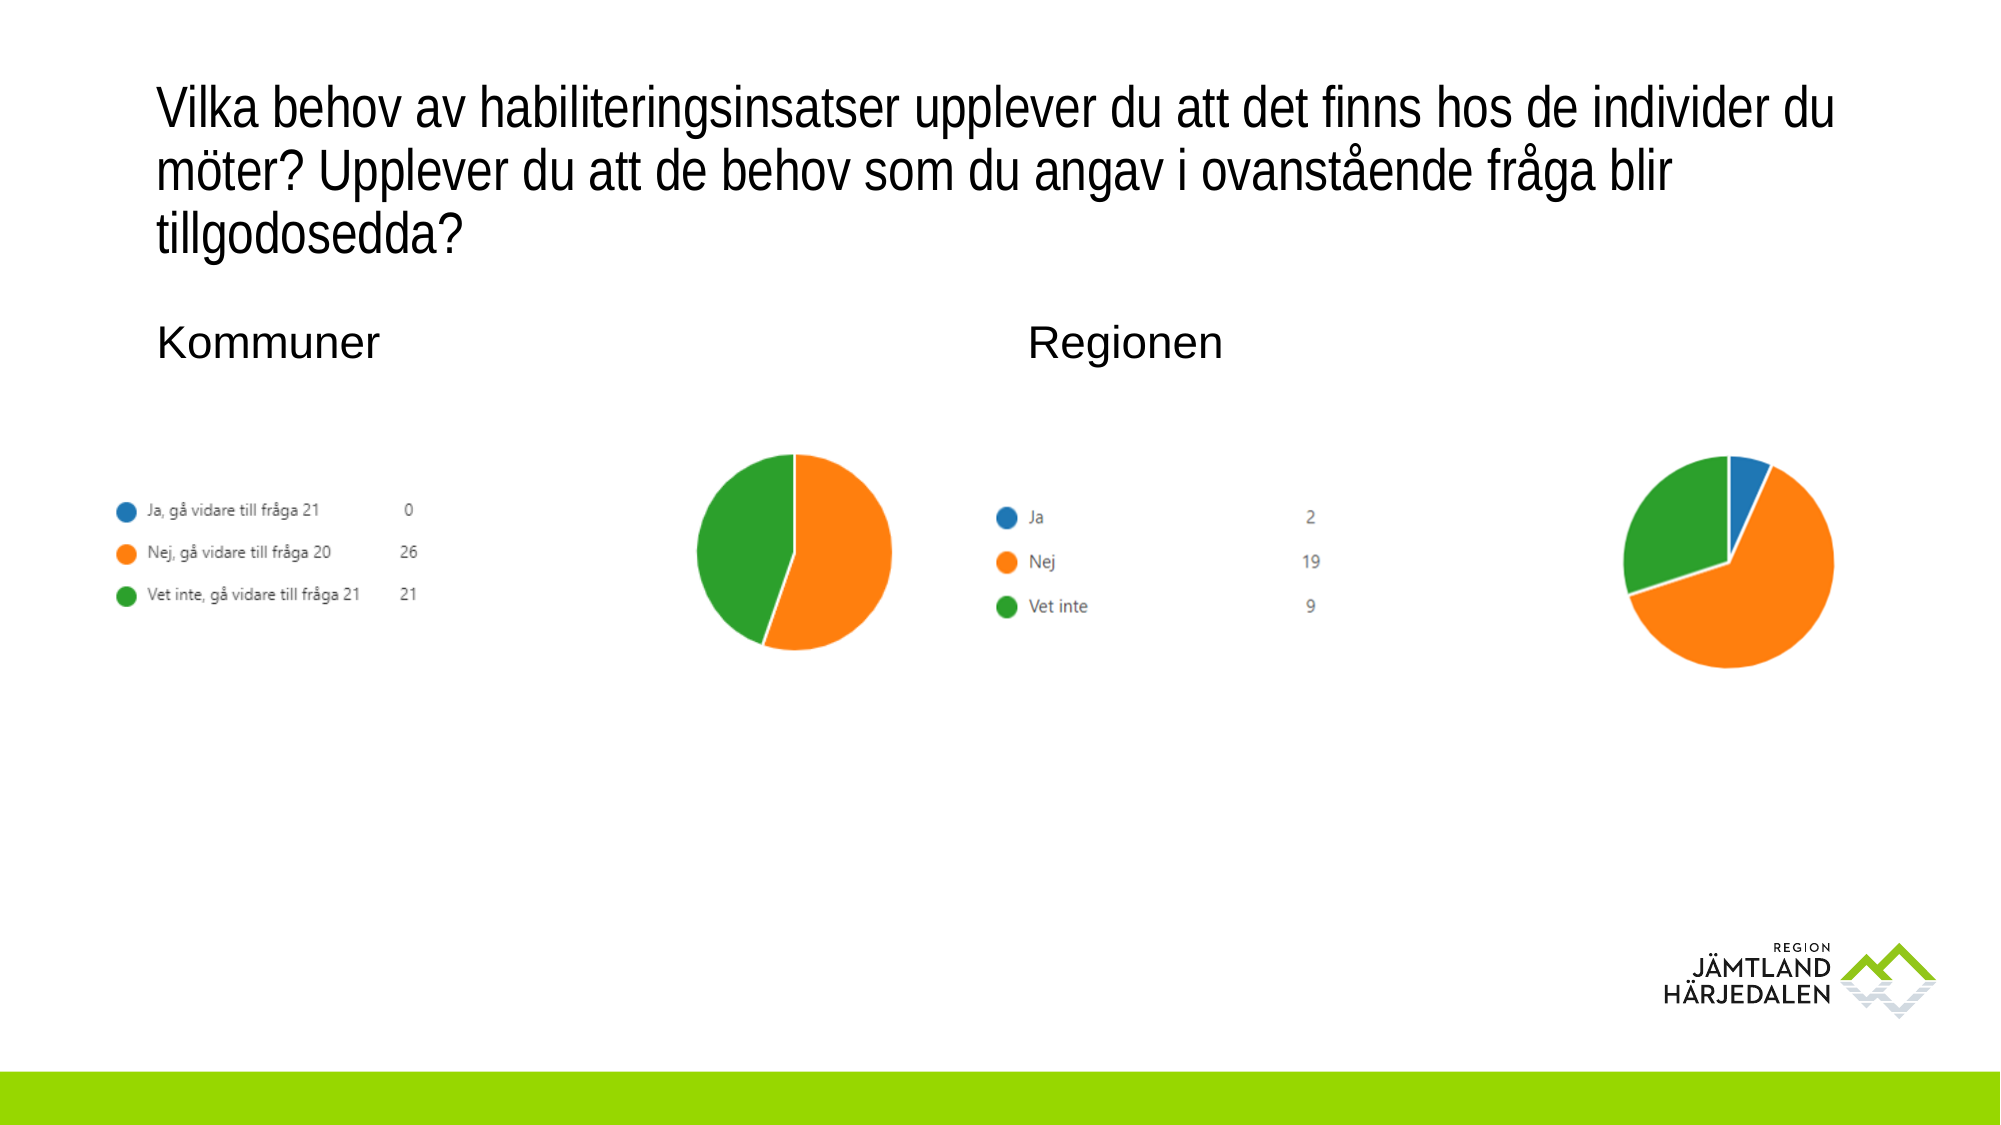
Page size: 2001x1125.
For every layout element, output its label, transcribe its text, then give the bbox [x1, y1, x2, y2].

list Regionen [1012, 299, 1860, 438]
list Kommuner [141, 299, 990, 1014]
picture [103, 451, 944, 674]
list Regionen [1012, 694, 1860, 1014]
picture [987, 439, 1932, 686]
title Vilka behov av habiliteringsinsatser upplever du att det finns hos de individer du möter? Upplever du att de behov som du angav i ovanstående fråga blir tillgodosedda? [141, 69, 1859, 177]
